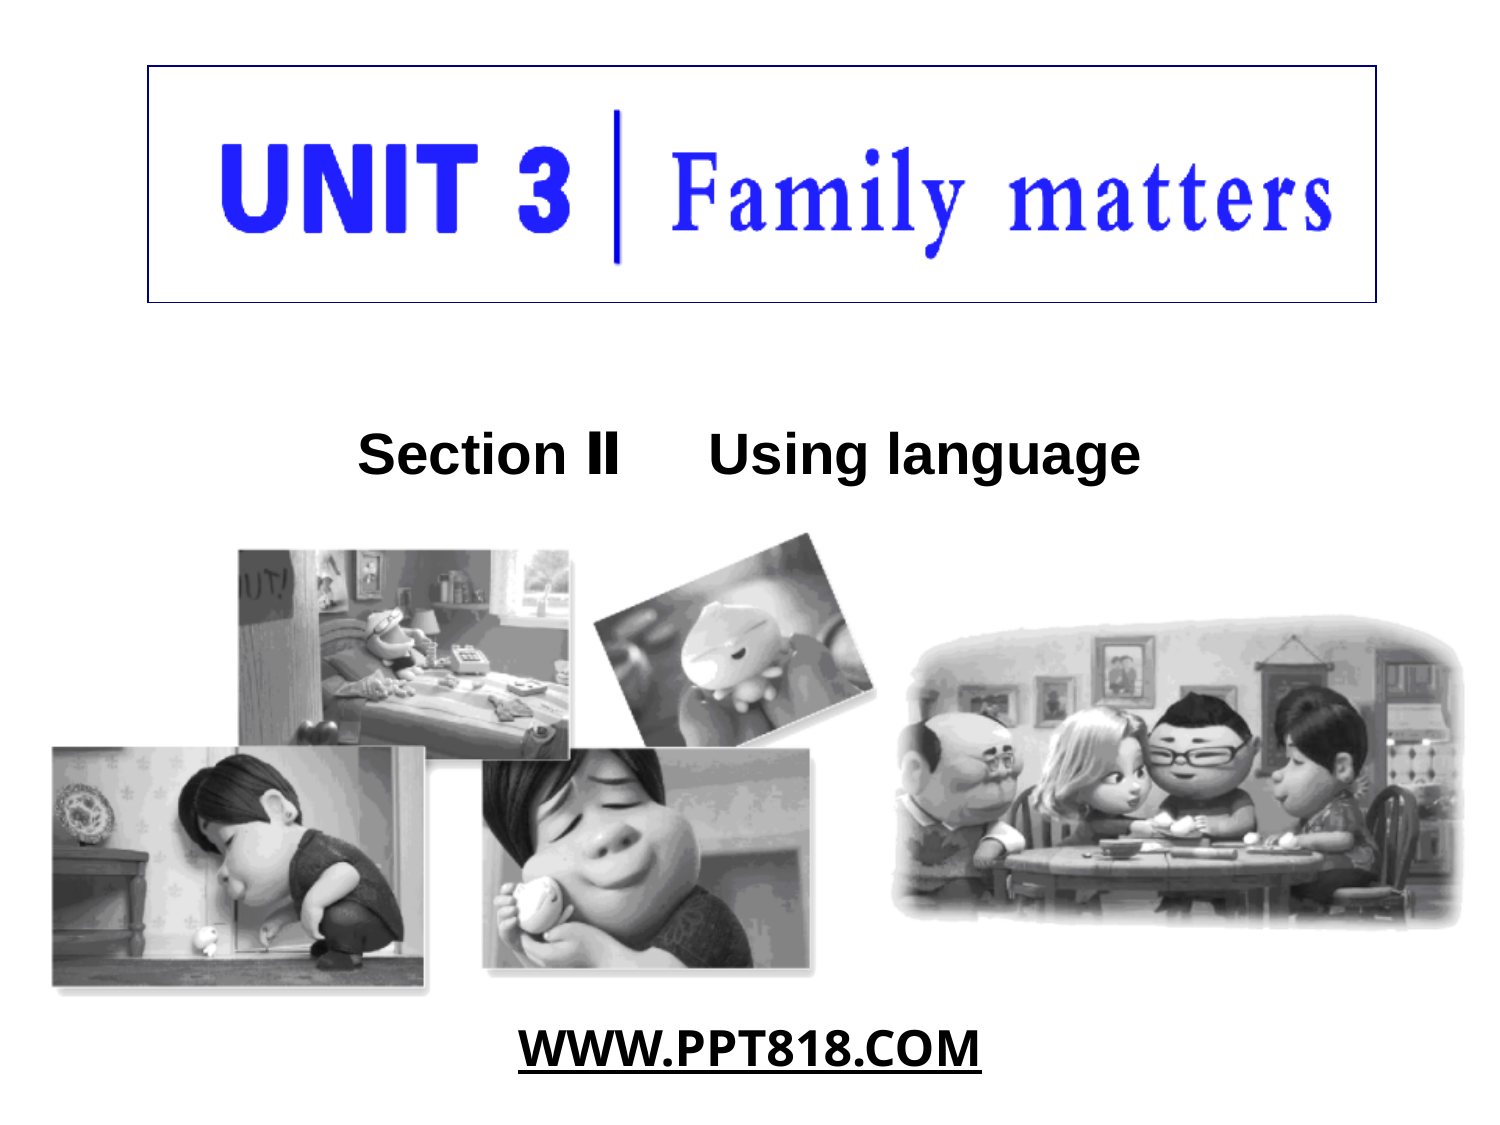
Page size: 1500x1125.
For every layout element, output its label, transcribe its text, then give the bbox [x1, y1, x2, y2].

table_header [149, 67, 1375, 302]
picture [41, 527, 1471, 1004]
text_box Section Ⅱ Using language [0, 408, 1500, 494]
text_box WWW.PPT818.COM [0, 1003, 1500, 1084]
picture [193, 90, 1351, 275]
